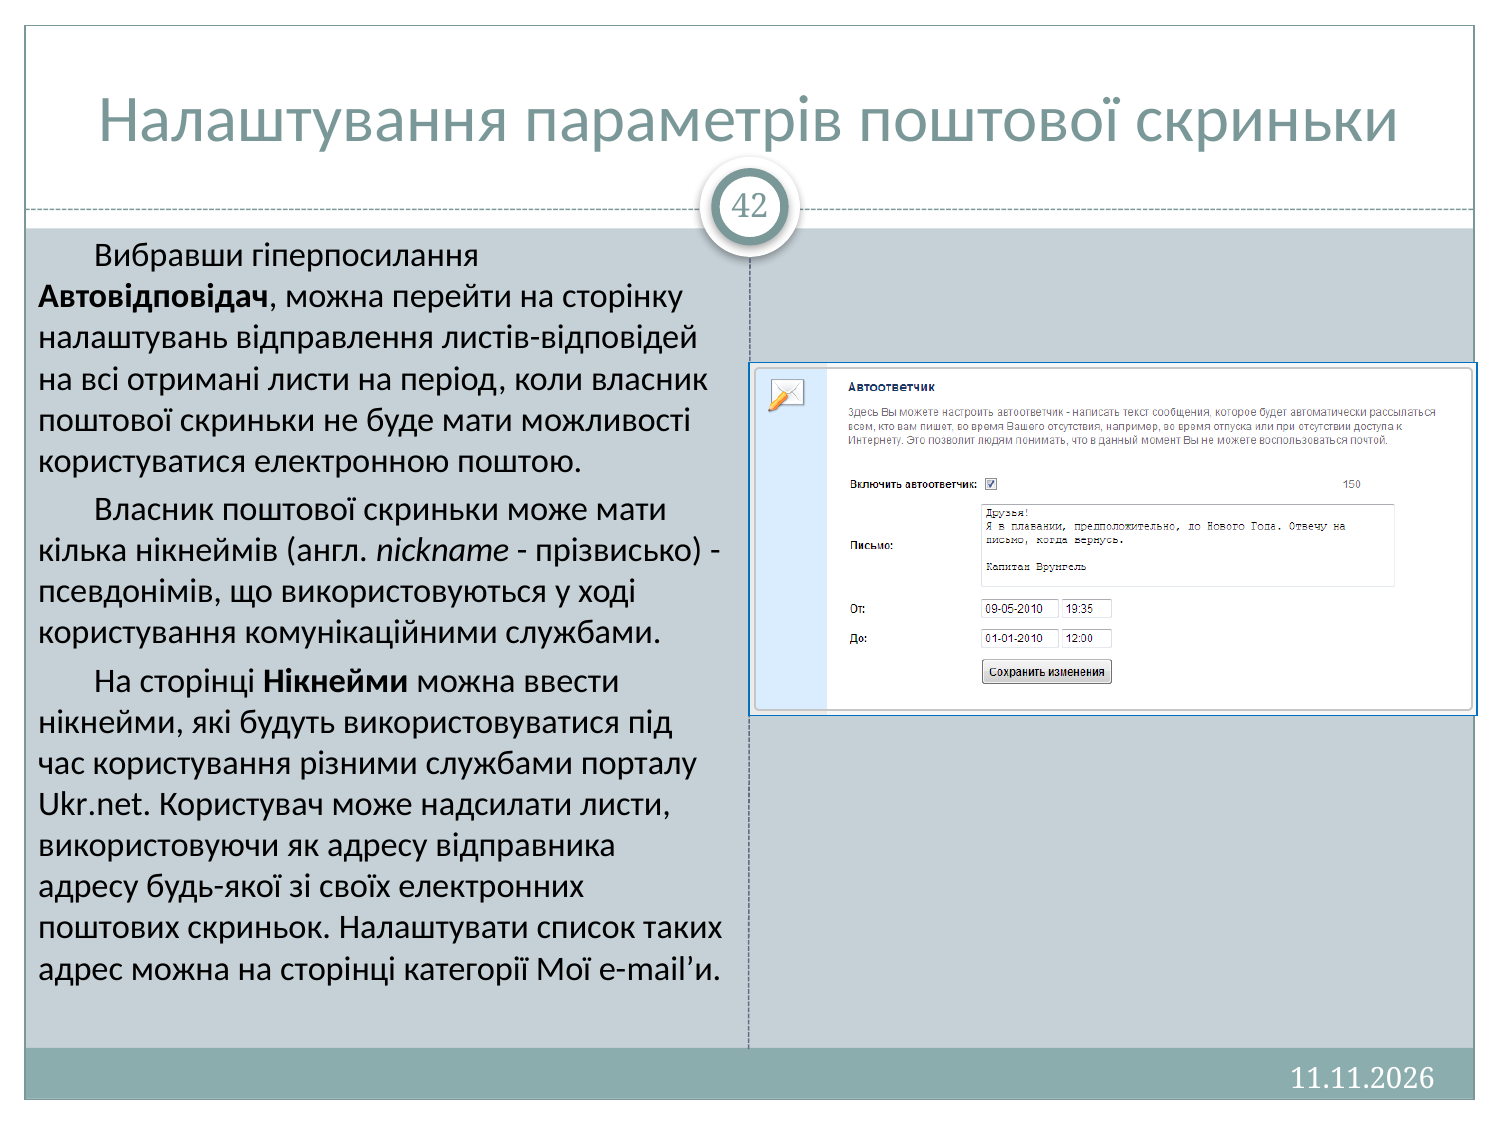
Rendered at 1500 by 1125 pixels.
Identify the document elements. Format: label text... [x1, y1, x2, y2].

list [749, 363, 1477, 716]
title Налаштування параметрів поштової скриньки [49, 37, 1450, 162]
list Вибравши гіперпосилання Автовідповідач, можна перейти на сторінку налаштувань відправлення листів-відповідей на всі отримані листи на період, коли власник поштової скриньки не буде мати можливості користуватися електронною поштою. Власник поштової скриньки може мати кілька нікнеймів (англ. nickname - прізвисько) - псевдонімів, що використовуються у ході користування комунікаційними службами. На сторінці Нікнейми можна ввести нікнейми, які будуть використовуватися під час користування різними службами порталу Ukr.net. Користувач може надсилати листи, використовуючи як адресу відправника адресу будь-якої зі своїх електронних поштових скриньок. Налаштувати список таких адрес можна на сторінці категорії Мої е-mail’и. [23, 224, 739, 1043]
footer [50, 1051, 638, 1112]
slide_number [950, 1051, 1450, 1112]
slide_number 42 [712, 170, 788, 243]
